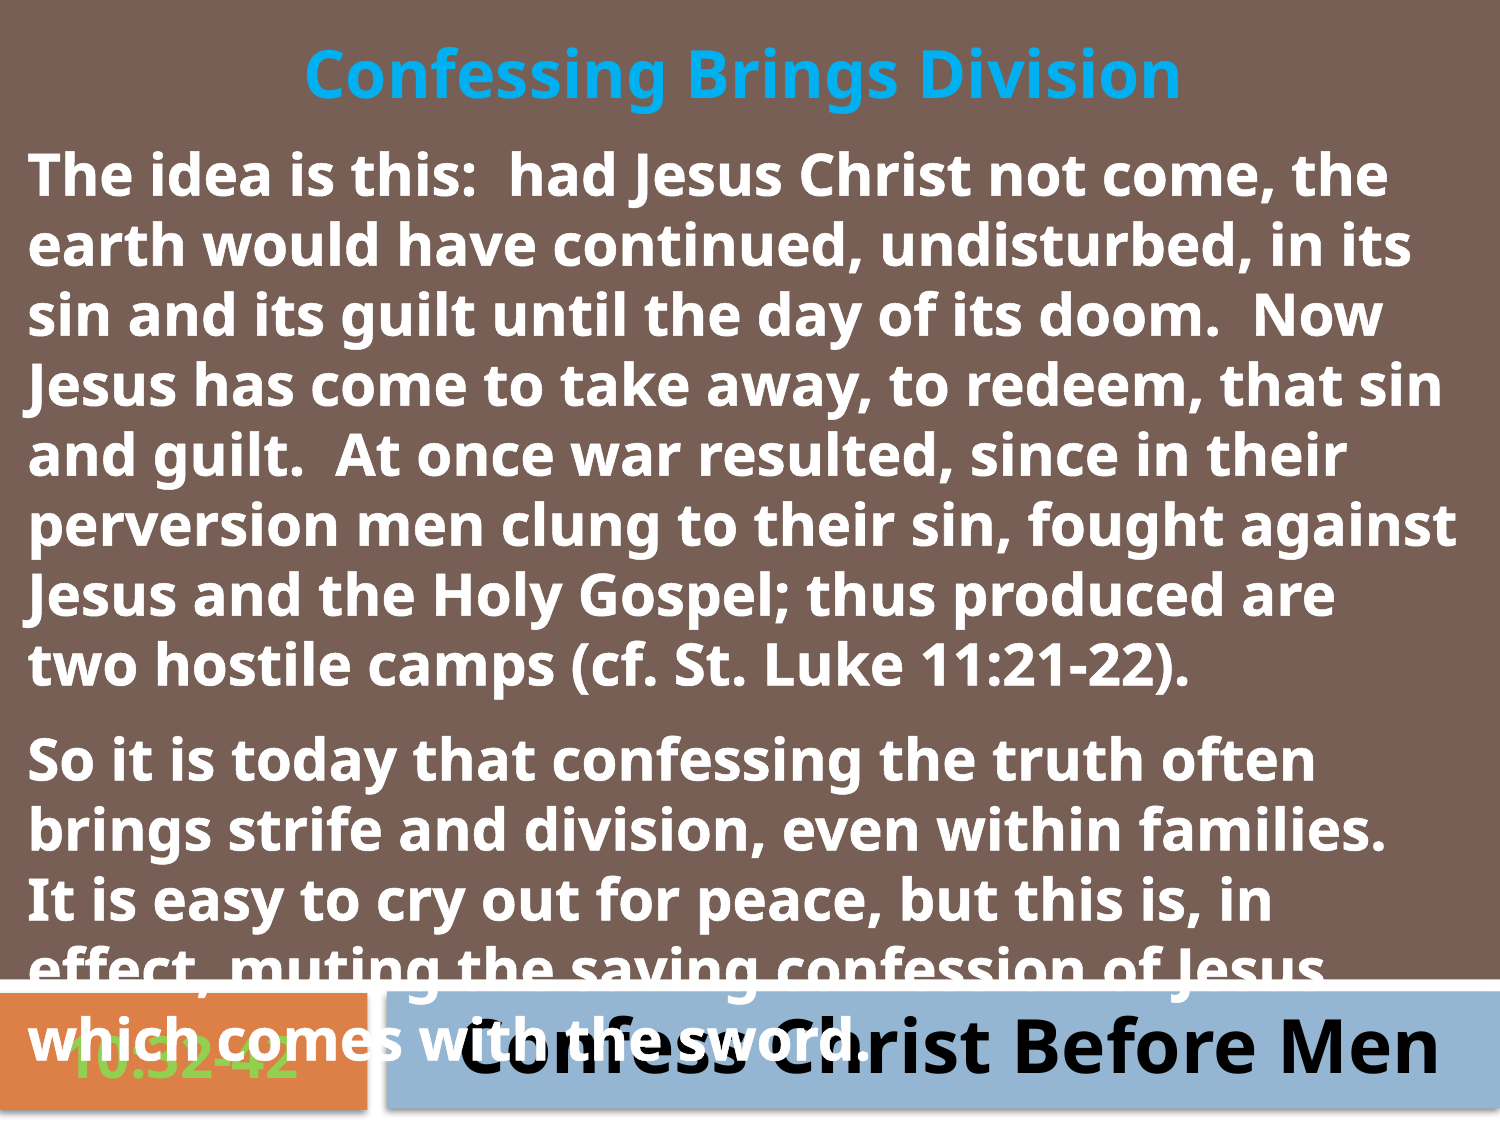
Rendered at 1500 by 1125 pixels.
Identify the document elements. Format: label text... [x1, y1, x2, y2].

text_box Confessing Brings Division The idea is this: had Jesus Christ not come, the earth would have continued, undisturbed, in its sin and its guilt until the day of its doom. Now Jesus has come to take away, to redeem, that sin and guilt. At once war resulted, since in their perversion men clung to their sin, fought against Jesus and the Holy Gospel; thus produced are two hostile camps (cf. St. Luke 11:21-22). So it is today that confessing the truth often brings strife and division, even within families. It is easy to cry out for peace, but this is, in effect, muting the saving confession of Jesus which comes with the sword. [12, 24, 1475, 1080]
text_box Confess Christ Before Men [399, 991, 1500, 1097]
text_box 10:32-42 [0, 1012, 363, 1098]
